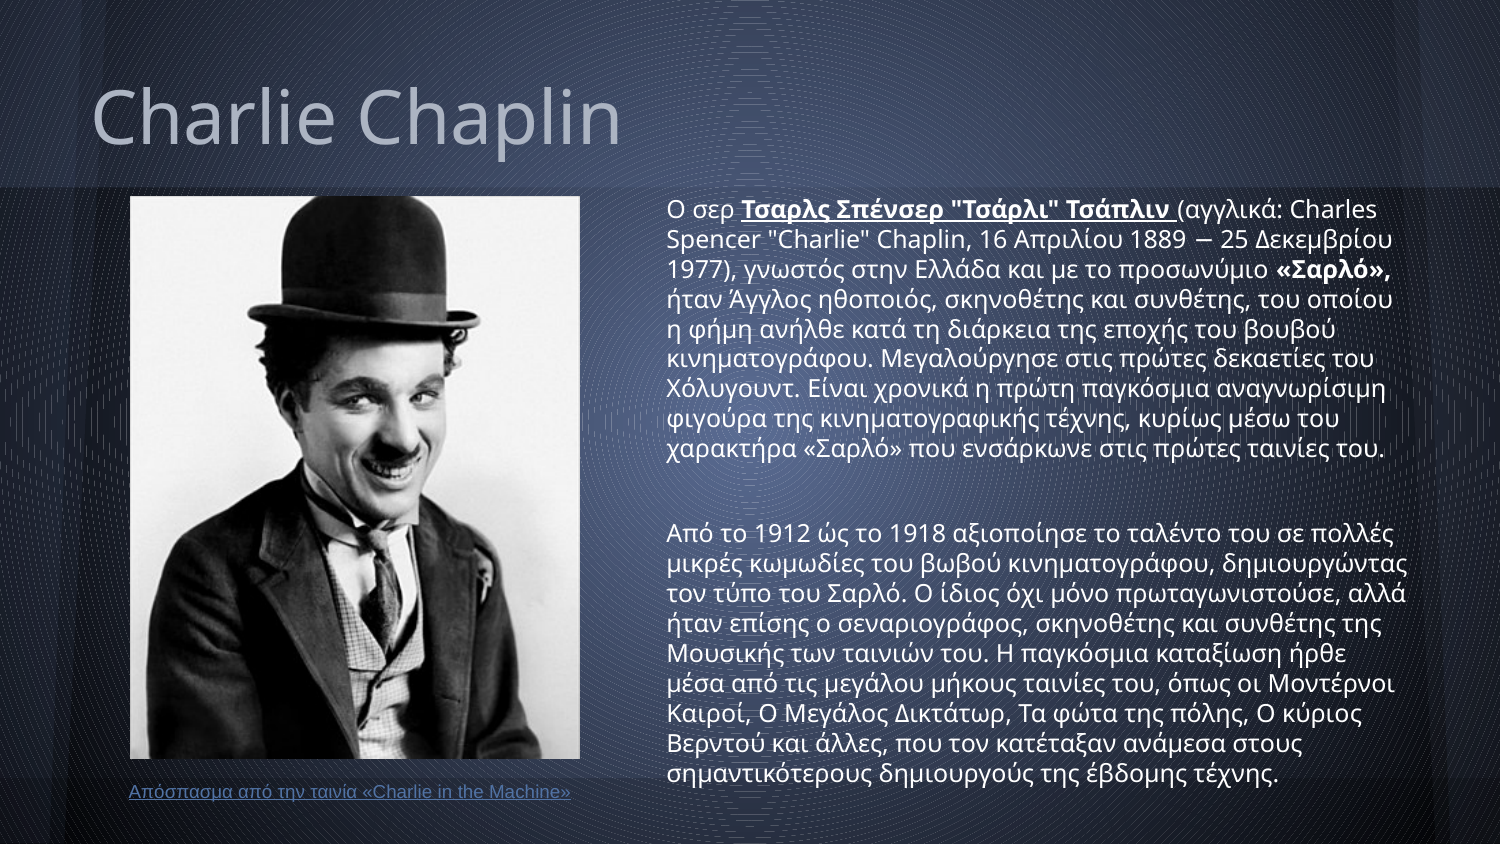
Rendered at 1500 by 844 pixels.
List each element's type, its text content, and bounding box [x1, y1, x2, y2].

text_box Απόσπασμα από την ταινία «Charlie in the Machine» [113, 772, 645, 810]
list Ο σερ Τσαρλς Σπένσερ "Τσάρλι" Τσάπλιν (αγγλικά: Charles Spencer "Charlie" Chaplin, 16 Απριλίου 1889 − 25 Δεκεμβρίου 1977), γνωστός στην Ελλάδα και με το προσωνύμιο «Σαρλό», ήταν Άγγλος ηθοποιός, σκηνοθέτης και συνθέτης, του οποίου η φήμη ανήλθε κατά τη διάρκεια της εποχής του βουβού κινηματογράφου. Μεγαλούργησε στις πρώτες δεκαετίες του Χόλυγουντ. Είναι χρονικά η πρώτη παγκόσμια αναγνωρίσιμη φιγούρα της κινηματογραφικής τέχνης, κυρίως μέσω του χαρακτήρα «Σαρλό» που ενσάρκωνε στις πρώτες ταινίες του. Από το 1912 ώς το 1918 αξιοποίησε το ταλέντο του σε πολλές μικρές κωμωδίες του βωβού κινηματογράφου, δημιουργώντας τον τύπο του Σαρλό. Ο ίδιος όχι μόνο πρωταγωνιστούσε, αλλά ήταν επίσης ο σεναριογράφος, σκηνοθέτης και συνθέτης της Μουσικής των ταινιών του. Η παγκόσμια καταξίωση ήρθε μέσα από τις μεγάλου μήκους ταινίες του, όπως οι Μοντέρνοι Καιροί, Ο Μεγάλος Δικτάτωρ, Τα φώτα της πόλης, Ο κύριος Βερντού και άλλες, που τον κατέταξαν ανάμεσα στους σημαντικότερους δημιουργούς της έβδομης τέχνης. [645, 178, 1425, 810]
picture [130, 196, 581, 760]
title Charlie Chaplin [75, 33, 1425, 175]
